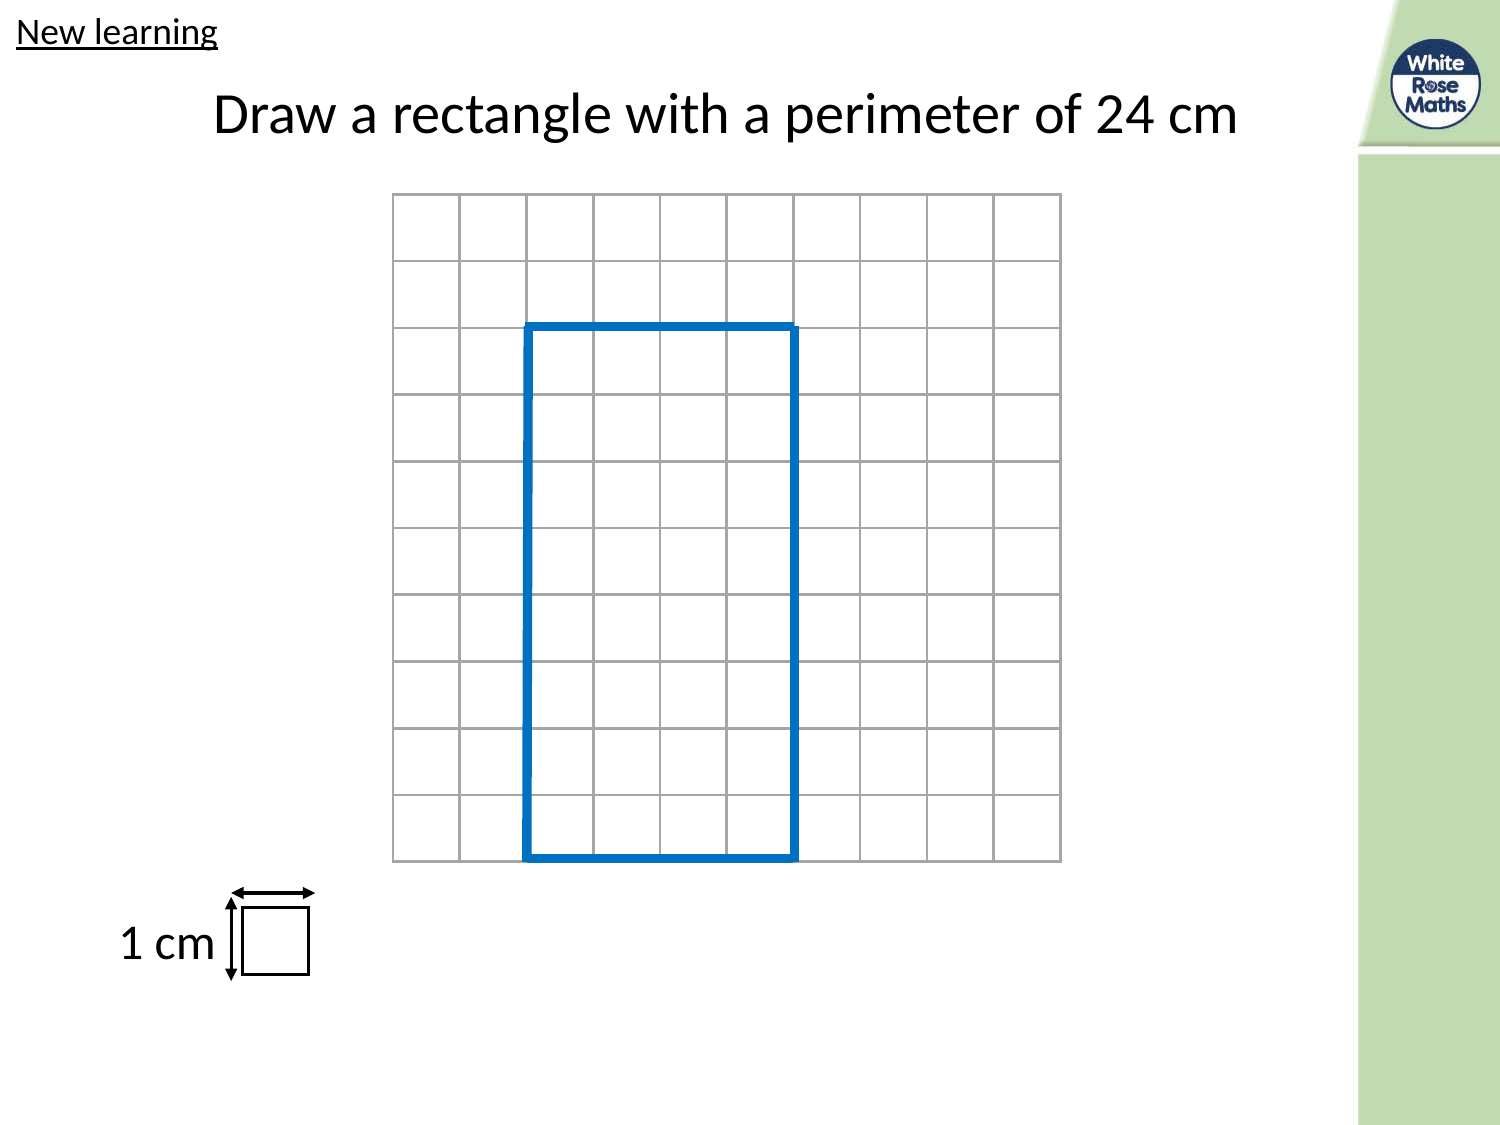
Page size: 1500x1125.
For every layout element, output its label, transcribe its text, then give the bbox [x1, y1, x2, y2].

text_box 1 cm [232, 901, 308, 977]
table_cell [661, 596, 725, 660]
table_cell [861, 262, 926, 327]
table_cell [995, 529, 1059, 593]
table_cell [394, 663, 458, 727]
table_cell [394, 329, 458, 393]
table_cell [461, 663, 522, 727]
table_cell [861, 329, 926, 393]
table_header [661, 196, 725, 260]
table_cell [861, 796, 926, 860]
table_cell [394, 463, 458, 527]
table_cell [661, 663, 725, 727]
table_cell [461, 463, 523, 527]
table_cell [928, 262, 992, 327]
table_header [528, 196, 592, 260]
table_cell [995, 596, 1059, 660]
table_cell [795, 262, 859, 327]
table_cell [532, 663, 592, 727]
table_cell [799, 329, 859, 393]
table_cell [799, 529, 859, 593]
table_cell [799, 663, 859, 727]
table_cell [995, 396, 1059, 460]
table_cell [661, 331, 725, 393]
table_cell [928, 730, 992, 794]
table_cell [928, 463, 992, 527]
table_cell [861, 730, 926, 794]
table_cell [728, 796, 790, 854]
table_header [928, 196, 992, 260]
table_cell [928, 596, 992, 660]
table_cell [661, 463, 725, 527]
table_cell [928, 329, 992, 393]
table_header [728, 196, 792, 260]
table_cell [661, 796, 725, 854]
table_cell [728, 463, 790, 527]
table_cell [461, 596, 522, 660]
table_cell [661, 529, 725, 593]
table_cell [728, 596, 790, 660]
table_cell [461, 262, 525, 327]
table_cell [799, 730, 859, 794]
table_cell [595, 262, 659, 322]
table_cell [595, 331, 659, 393]
table_cell [861, 529, 926, 593]
table_cell [595, 596, 659, 660]
table_cell [728, 663, 790, 727]
table_header [394, 196, 458, 260]
table_cell [799, 463, 859, 527]
table_cell [995, 262, 1059, 327]
table_cell [394, 596, 458, 660]
table_cell [532, 730, 592, 794]
table_cell [461, 796, 522, 860]
table_cell [461, 396, 523, 460]
table_cell [532, 796, 592, 854]
table_cell [394, 796, 458, 860]
table_cell [995, 730, 1059, 794]
table_cell [661, 396, 725, 460]
table_header [595, 196, 659, 260]
table_cell [928, 663, 992, 727]
table_cell [861, 663, 926, 727]
table_cell [394, 529, 458, 593]
table_cell [861, 463, 926, 527]
table_cell [995, 796, 1059, 860]
table_cell [595, 396, 659, 460]
table_header [861, 196, 926, 260]
table_cell [533, 331, 592, 393]
table_cell [533, 596, 592, 660]
table_cell [995, 329, 1059, 393]
table_cell [995, 663, 1059, 727]
table_cell [728, 262, 792, 322]
table_cell [533, 396, 592, 460]
table_cell [799, 796, 859, 860]
table_cell [728, 331, 790, 393]
table_cell [394, 730, 458, 794]
table_cell [394, 396, 458, 460]
table_cell [595, 463, 659, 527]
table_cell [728, 529, 790, 593]
table_cell [799, 596, 859, 660]
picture [0, 0, 1500, 1125]
table_cell [528, 262, 592, 322]
table_cell [928, 529, 992, 593]
table_cell [861, 596, 926, 660]
table_cell [461, 329, 523, 393]
table_header [461, 196, 525, 260]
text_box New learning [1, 0, 234, 60]
table_cell [728, 730, 790, 794]
table_cell [595, 529, 659, 593]
table_cell [595, 796, 659, 854]
table_cell [661, 730, 725, 794]
table_header [995, 196, 1059, 260]
text_box 1 cm [103, 901, 231, 977]
table_cell [661, 262, 725, 322]
table_cell [595, 663, 659, 727]
text_box Draw a rectangle with a perimeter of 24 cm [149, 68, 1305, 154]
table_header [795, 196, 859, 260]
table_cell [394, 262, 458, 327]
table_cell [861, 396, 926, 460]
table_cell [928, 796, 992, 860]
table_cell [461, 730, 522, 794]
table_cell [928, 396, 992, 460]
table_cell [461, 529, 523, 593]
table_cell [799, 396, 859, 460]
table_cell [995, 463, 1059, 527]
table_cell [533, 529, 592, 593]
table_cell [533, 463, 592, 527]
table_cell [595, 730, 659, 794]
table_cell [728, 396, 790, 460]
